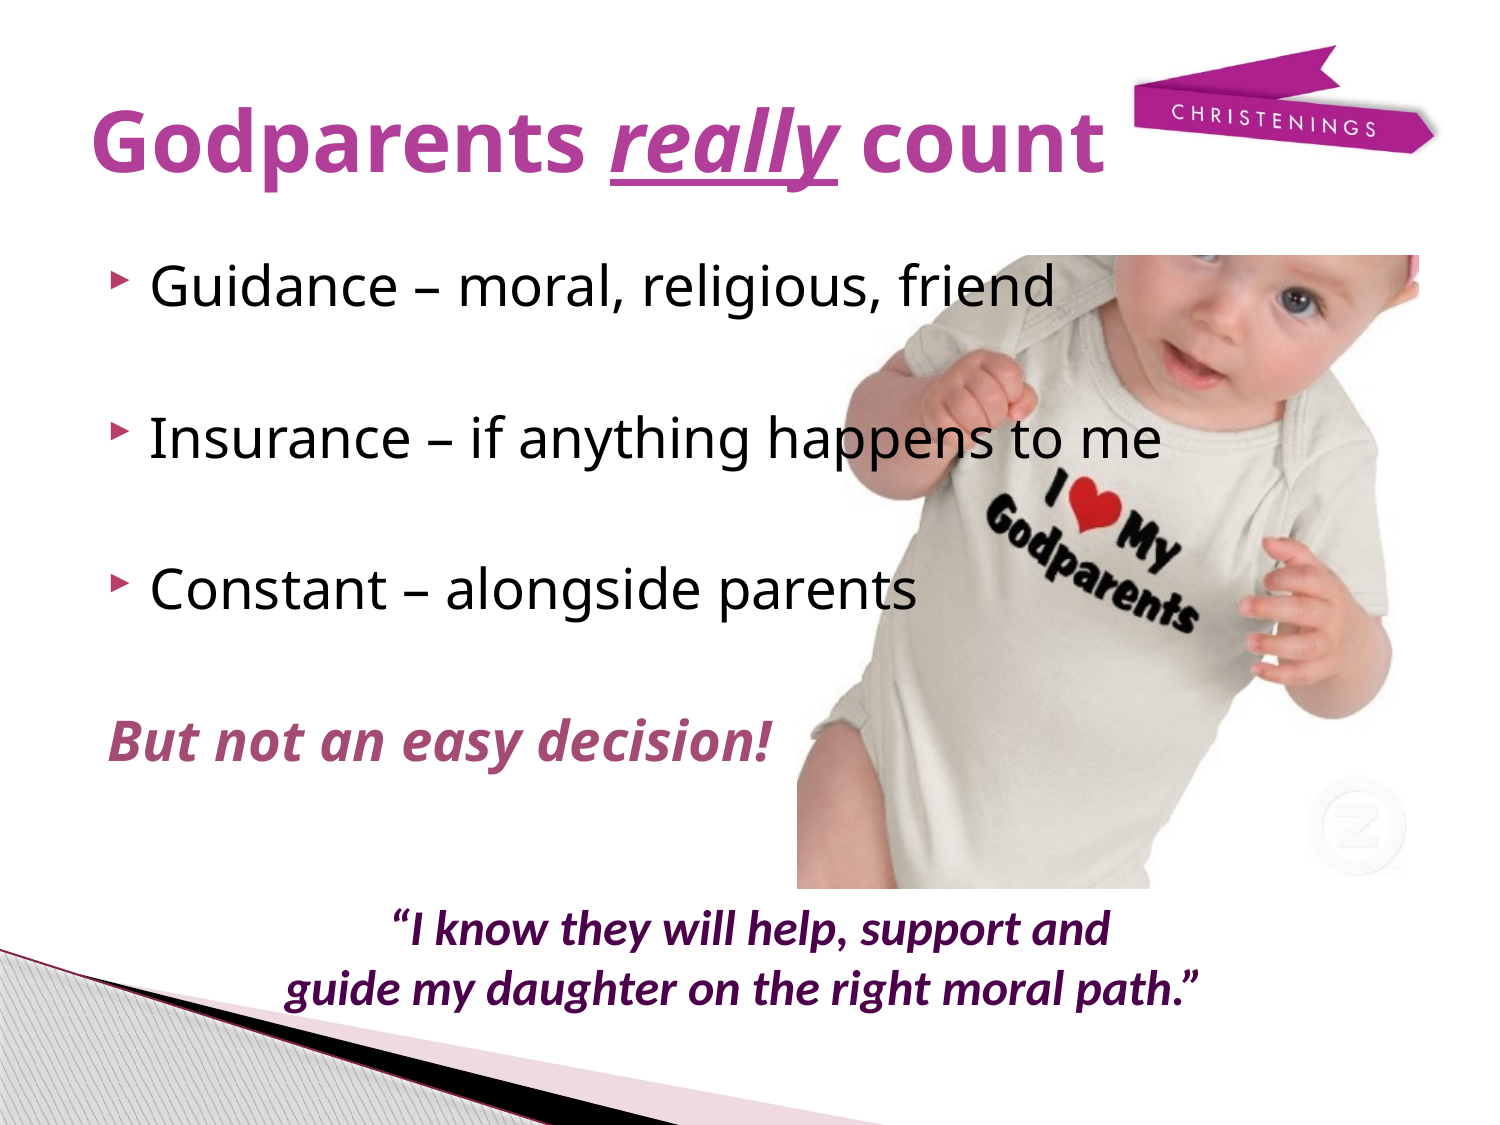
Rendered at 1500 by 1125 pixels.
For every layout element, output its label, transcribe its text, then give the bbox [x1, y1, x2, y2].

picture [1127, 44, 1448, 162]
text_box “I know they will help, support and guide my daughter on the right moral path.” [123, 887, 1376, 1068]
title Godparents really count [75, 45, 1425, 233]
list Guidance – moral, religious, friend Insurance – if anything happens to me Constant – alongside parents But not an easy decision! [75, 242, 1329, 986]
picture [796, 255, 1420, 890]
